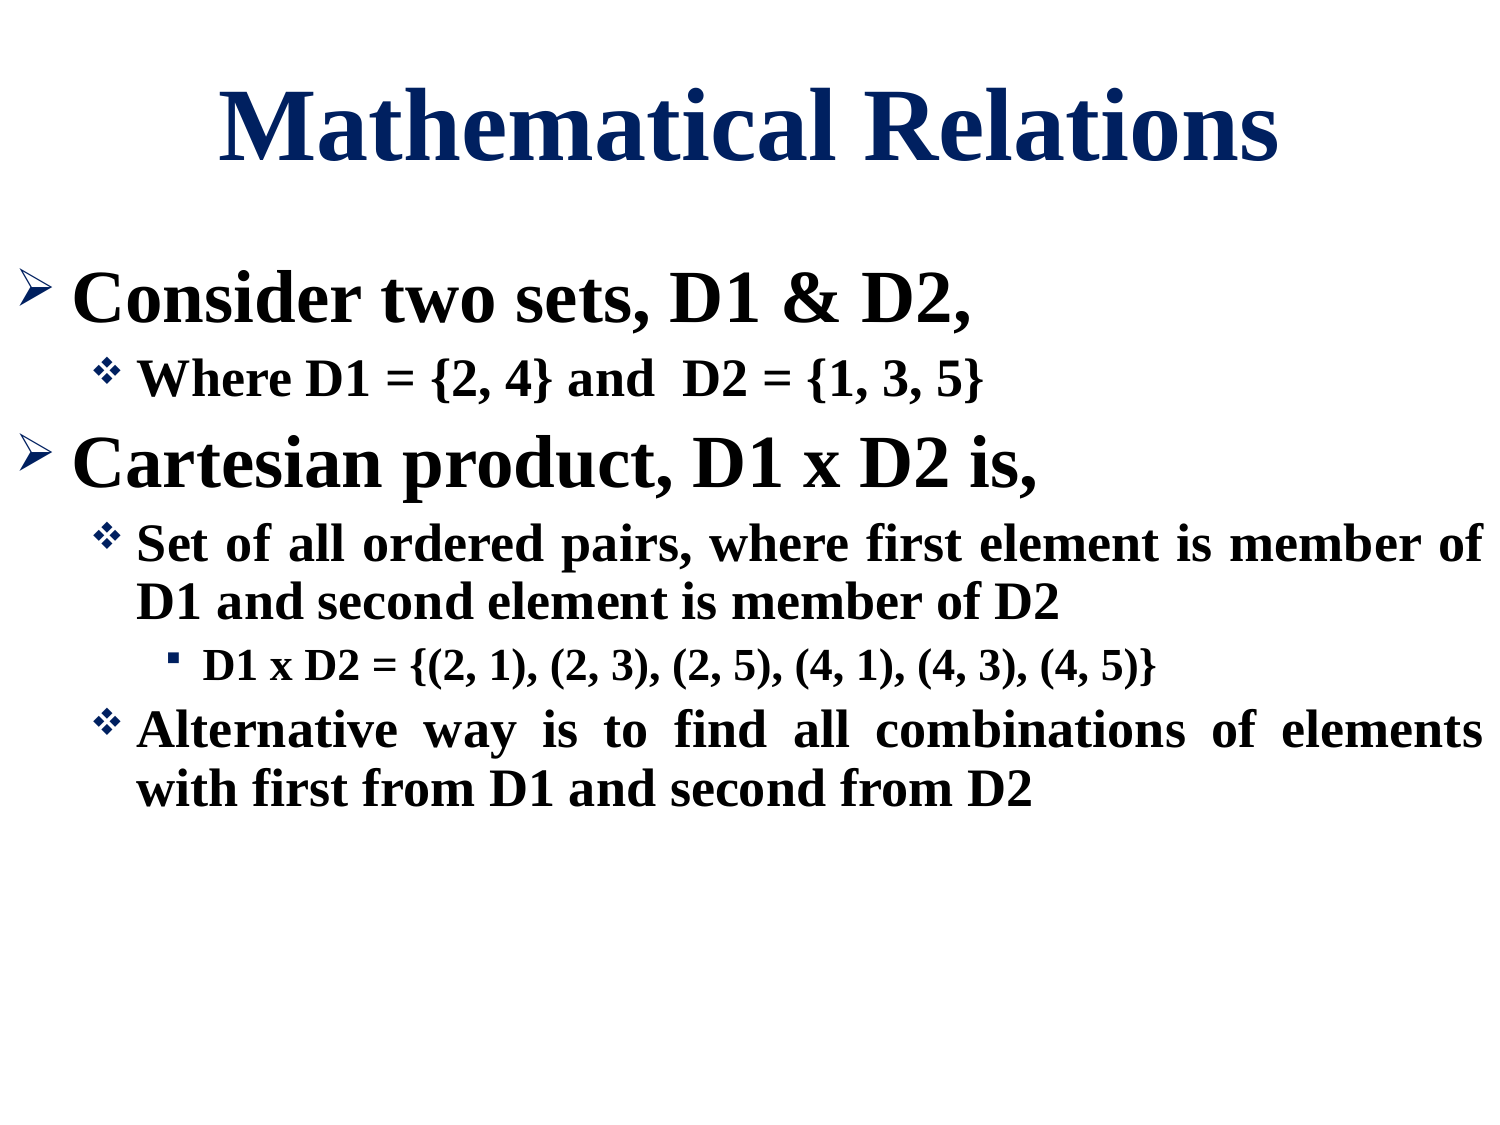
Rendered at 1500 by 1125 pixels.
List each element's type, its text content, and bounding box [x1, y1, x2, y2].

title Mathematical Relations [0, 37, 1500, 200]
list Consider two sets, D1 & D2, Where D1 = {2, 4} and D2 = {1, 3, 5} Cartesian product, D1 x D2 is, Set of all ordered pairs, where first element is member of D1 and second element is member of D2 D1 x D2 = {(2, 1), (2, 3), (2, 5), (4, 1), (4, 3), (4, 5)} Alternative way is to find all combinations of elements with first from D1 and second from D2 [0, 249, 1500, 1125]
